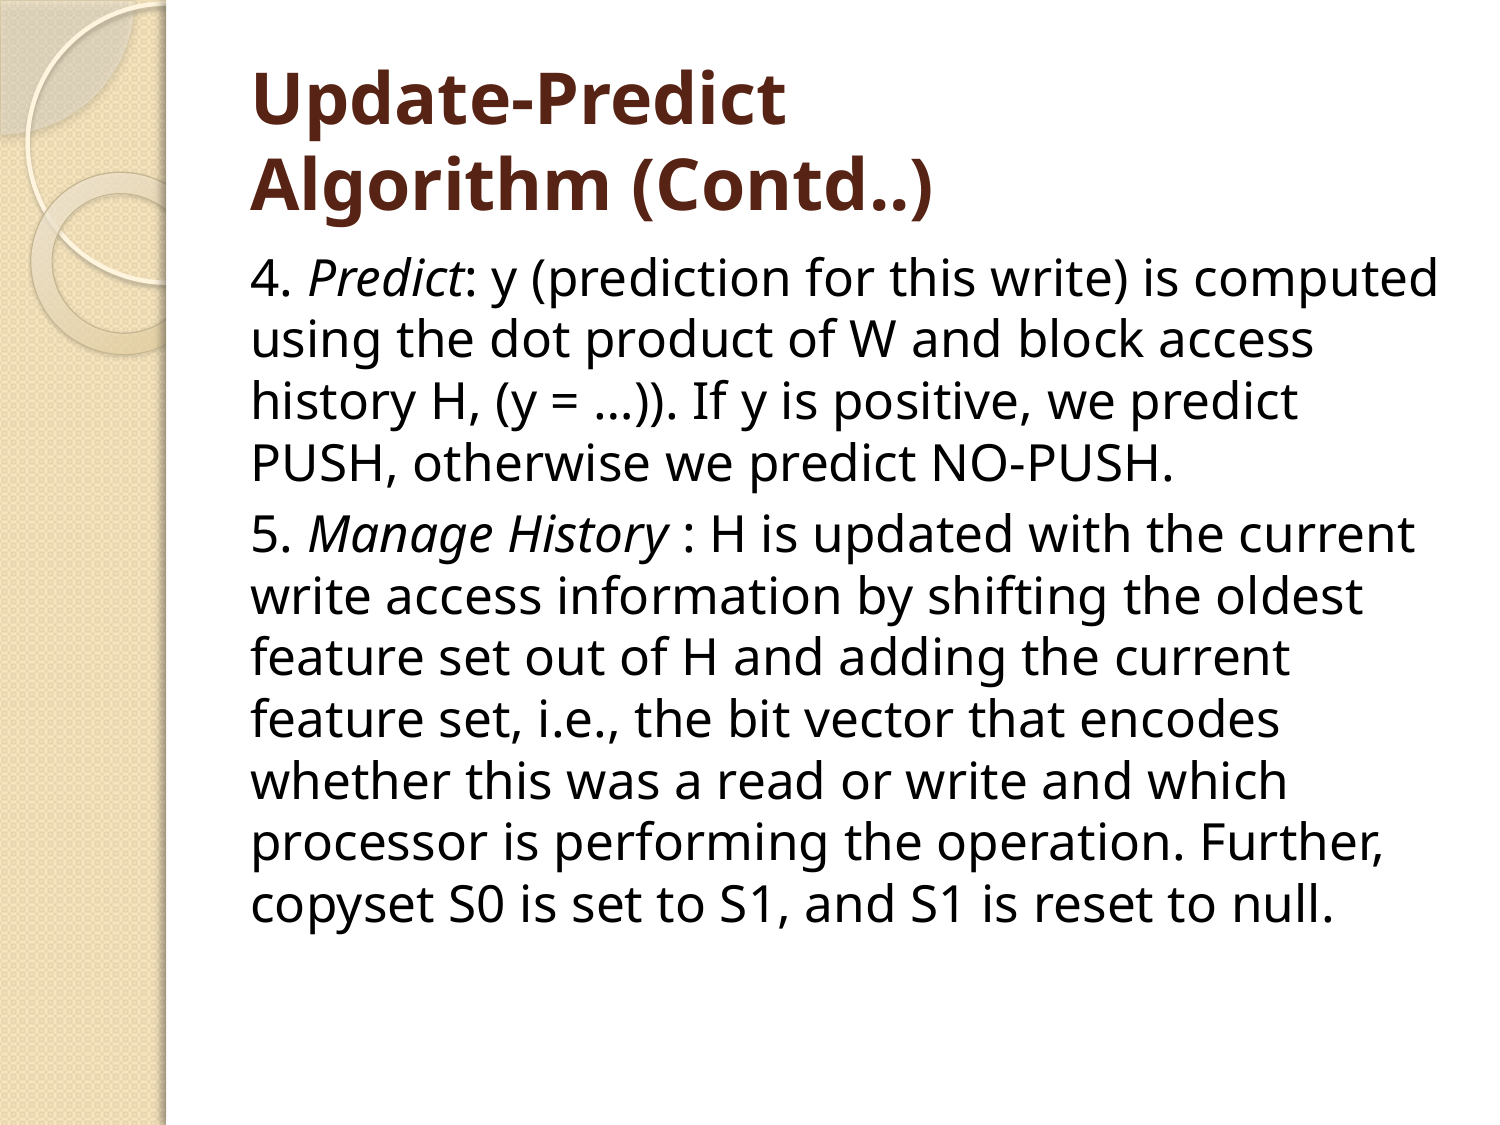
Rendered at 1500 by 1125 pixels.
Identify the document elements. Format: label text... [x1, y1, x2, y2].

list 4. Predict: y (prediction for this write) is computed using the dot product of W and block access history H, (y = …)). If y is positive, we predict PUSH, otherwise we predict NO-PUSH. 5. Manage History : H is updated with the current write access information by shifting the oldest feature set out of H and adding the current feature set, i.e., the bit vector that encodes whether this was a read or write and which processor is performing the operation. Further, copyset S0 is set to S1, and S1 is reset to null. [235, 237, 1466, 1025]
title Update-Predict Algorithm (Contd..) [235, 45, 1466, 233]
